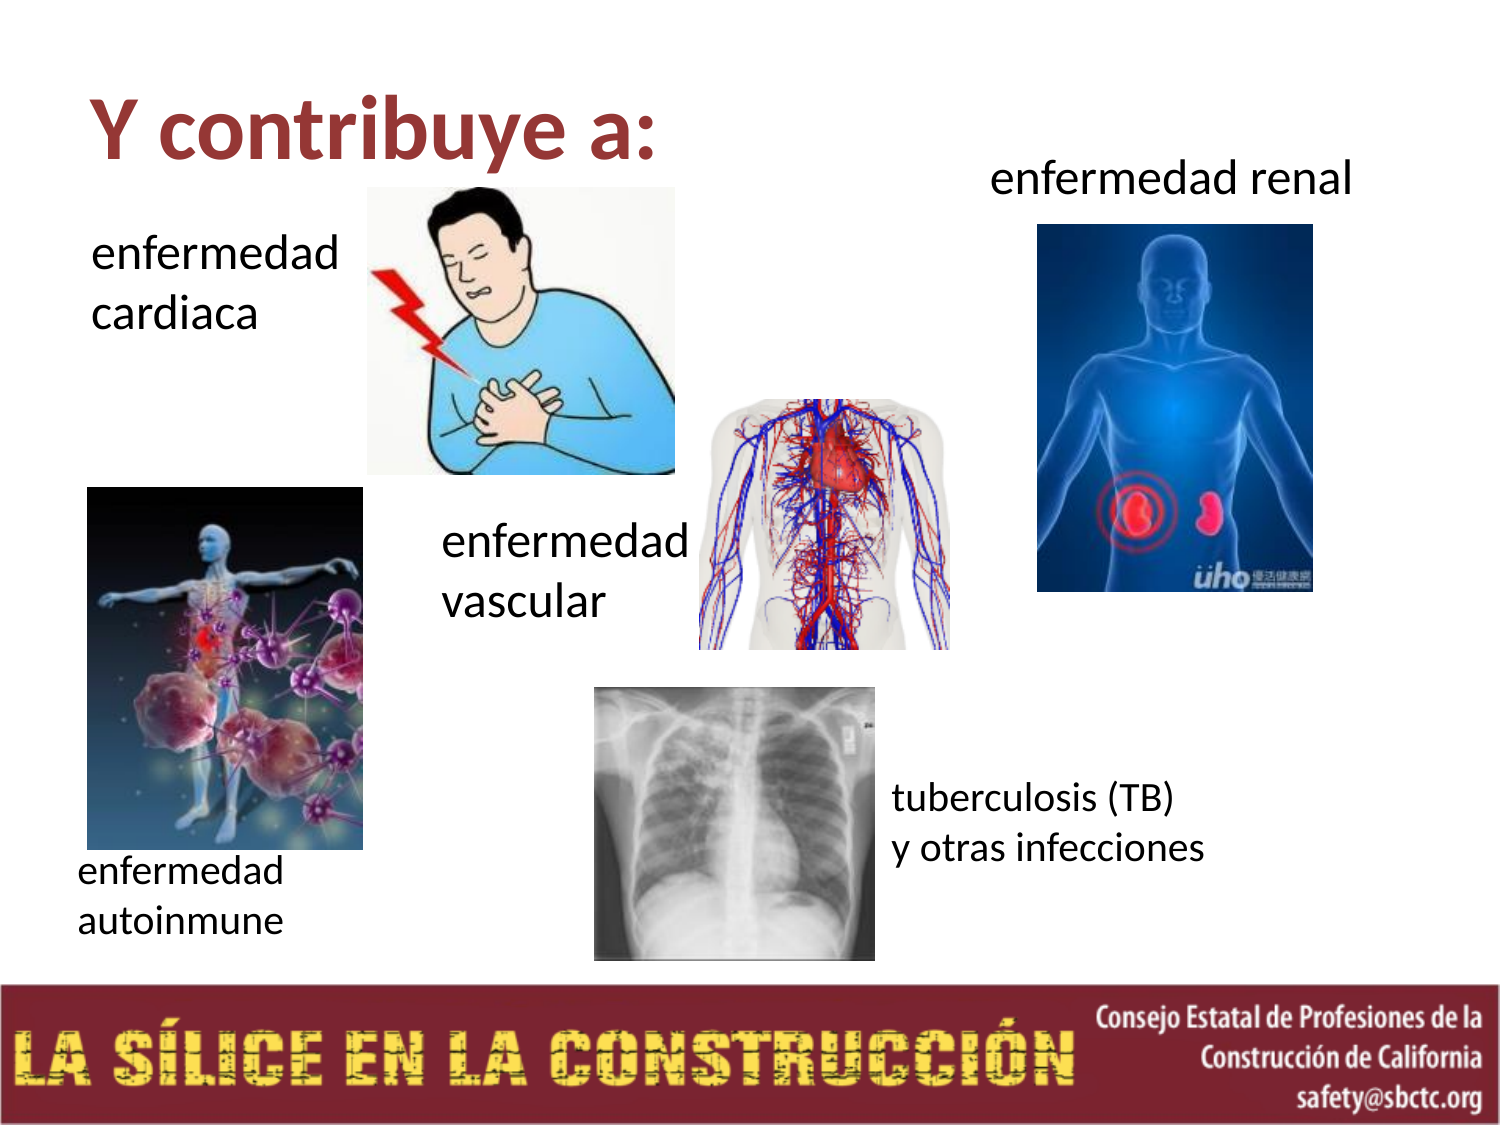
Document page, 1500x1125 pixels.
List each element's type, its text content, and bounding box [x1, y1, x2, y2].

picture [594, 687, 876, 961]
picture [1037, 224, 1313, 592]
picture [87, 487, 363, 851]
text_box enfermedad autoinmune [62, 835, 413, 951]
picture [699, 399, 951, 651]
picture [367, 187, 676, 476]
picture [0, 984, 1500, 1125]
title Y contribuye a: [75, 45, 1425, 200]
text_box tuberculosis (TB) y otras infecciones [880, 762, 1230, 878]
text_box enfermedad vascular [426, 499, 694, 635]
text_box enfermedad renal [974, 137, 1438, 213]
text_box enfermedad cardiaca [76, 212, 356, 348]
